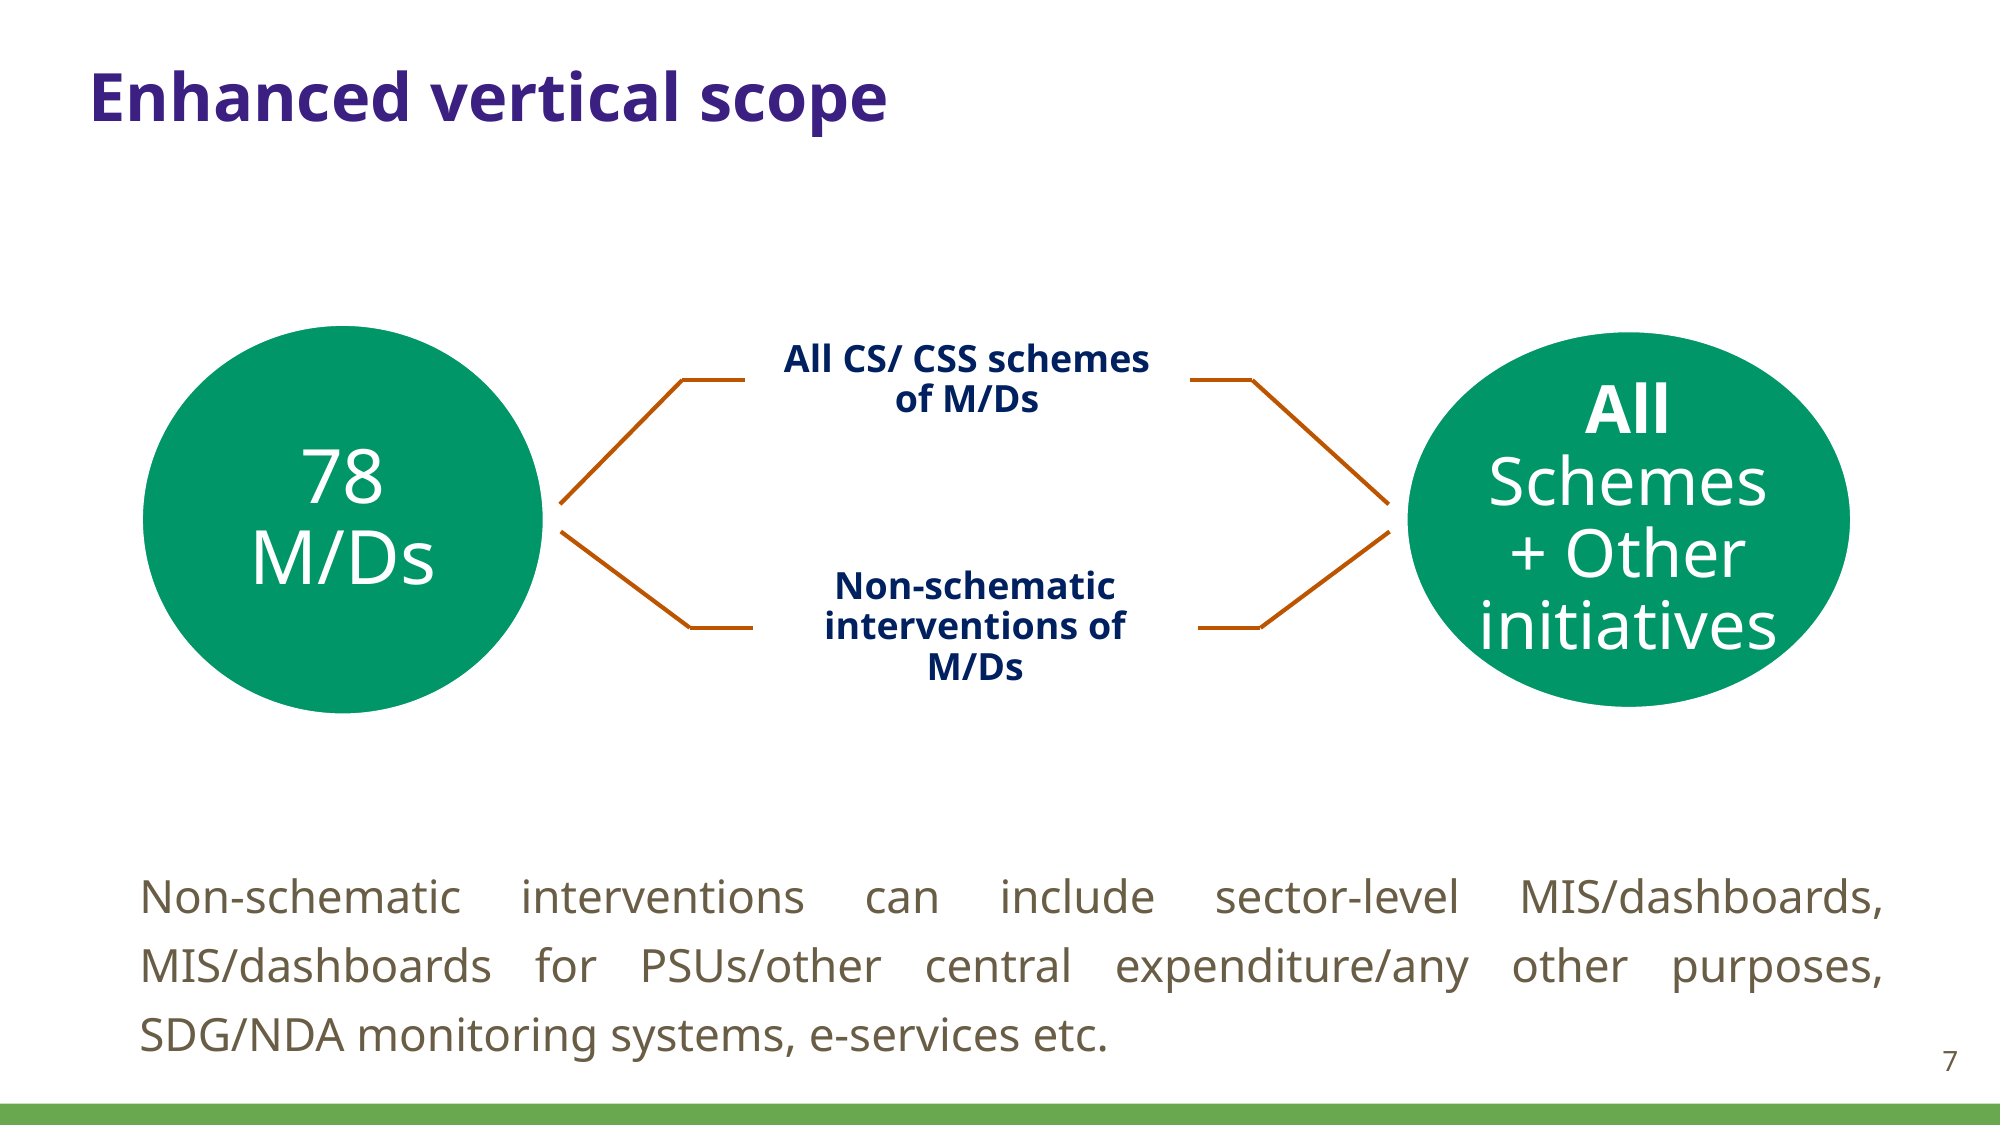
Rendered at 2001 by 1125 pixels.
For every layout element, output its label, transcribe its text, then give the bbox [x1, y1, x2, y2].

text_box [140, 271, 1853, 762]
title Enhanced vertical scope [68, 34, 1932, 190]
slide_number 7 [1853, 1019, 1974, 1106]
text_box Non-schematic interventions can include sector-level MIS/dashboards, MIS/dashboards for PSUs/other central expenditure/any other purposes, SDG/NDA monitoring systems, e-services etc. [99, 846, 1901, 1068]
